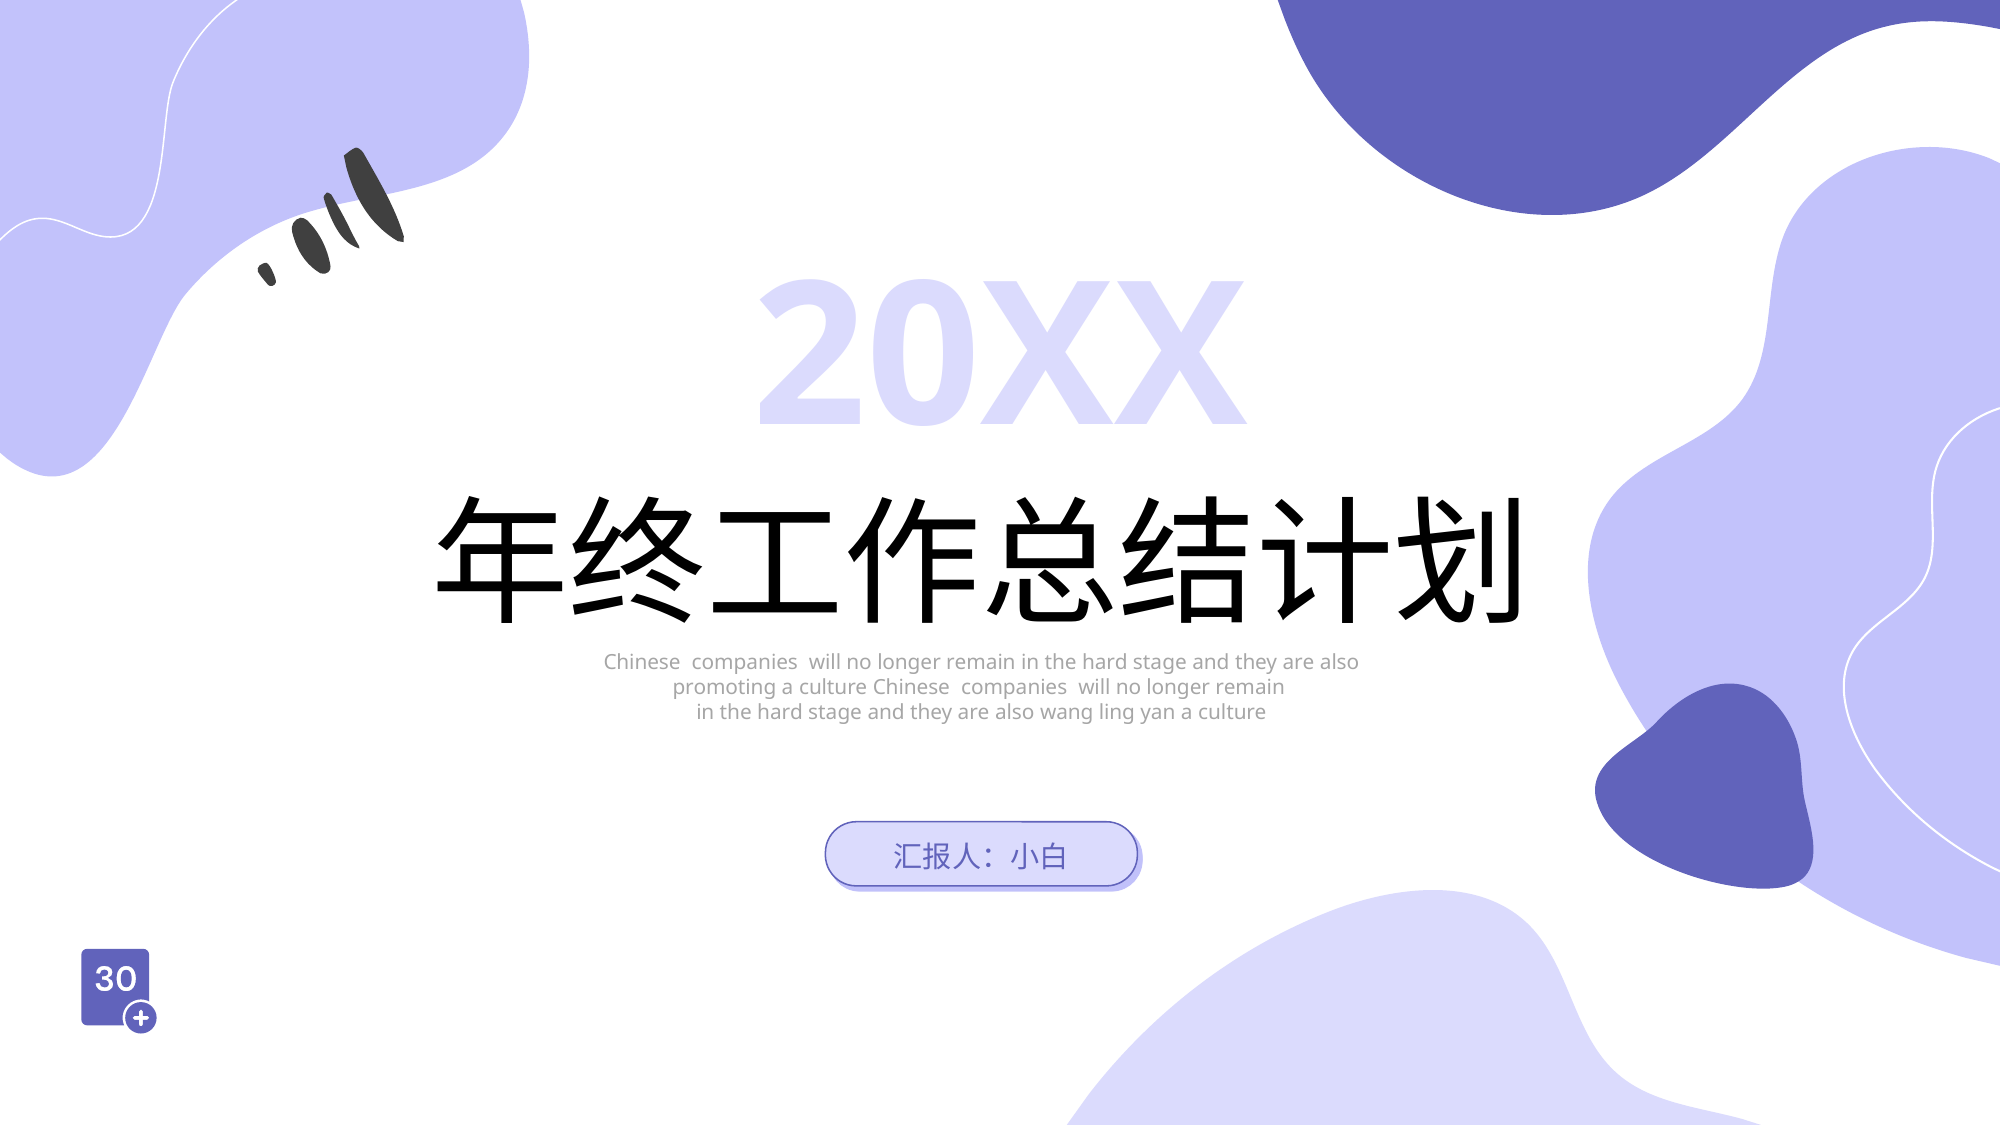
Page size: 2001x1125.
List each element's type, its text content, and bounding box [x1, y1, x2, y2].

text_box [0, 0, 237, 240]
text_box [1277, 0, 2000, 215]
text_box [0, 0, 530, 477]
text_box [1602, 146, 2000, 966]
text_box 20XX [668, 217, 1332, 467]
text_box [1595, 683, 1814, 889]
text_box [1066, 890, 1761, 1125]
text_box [80, 947, 158, 1035]
text_box [1843, 408, 2000, 872]
text_box 年终工作总结计划 [342, 467, 1620, 648]
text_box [825, 821, 1138, 886]
text_box Chinese companies will no longer remain in the hard stage and they are also promoting a culture Chinese companies will no longer remain in the hard stage and they are also wang ling yan a culture [561, 641, 1402, 732]
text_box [256, 153, 416, 285]
